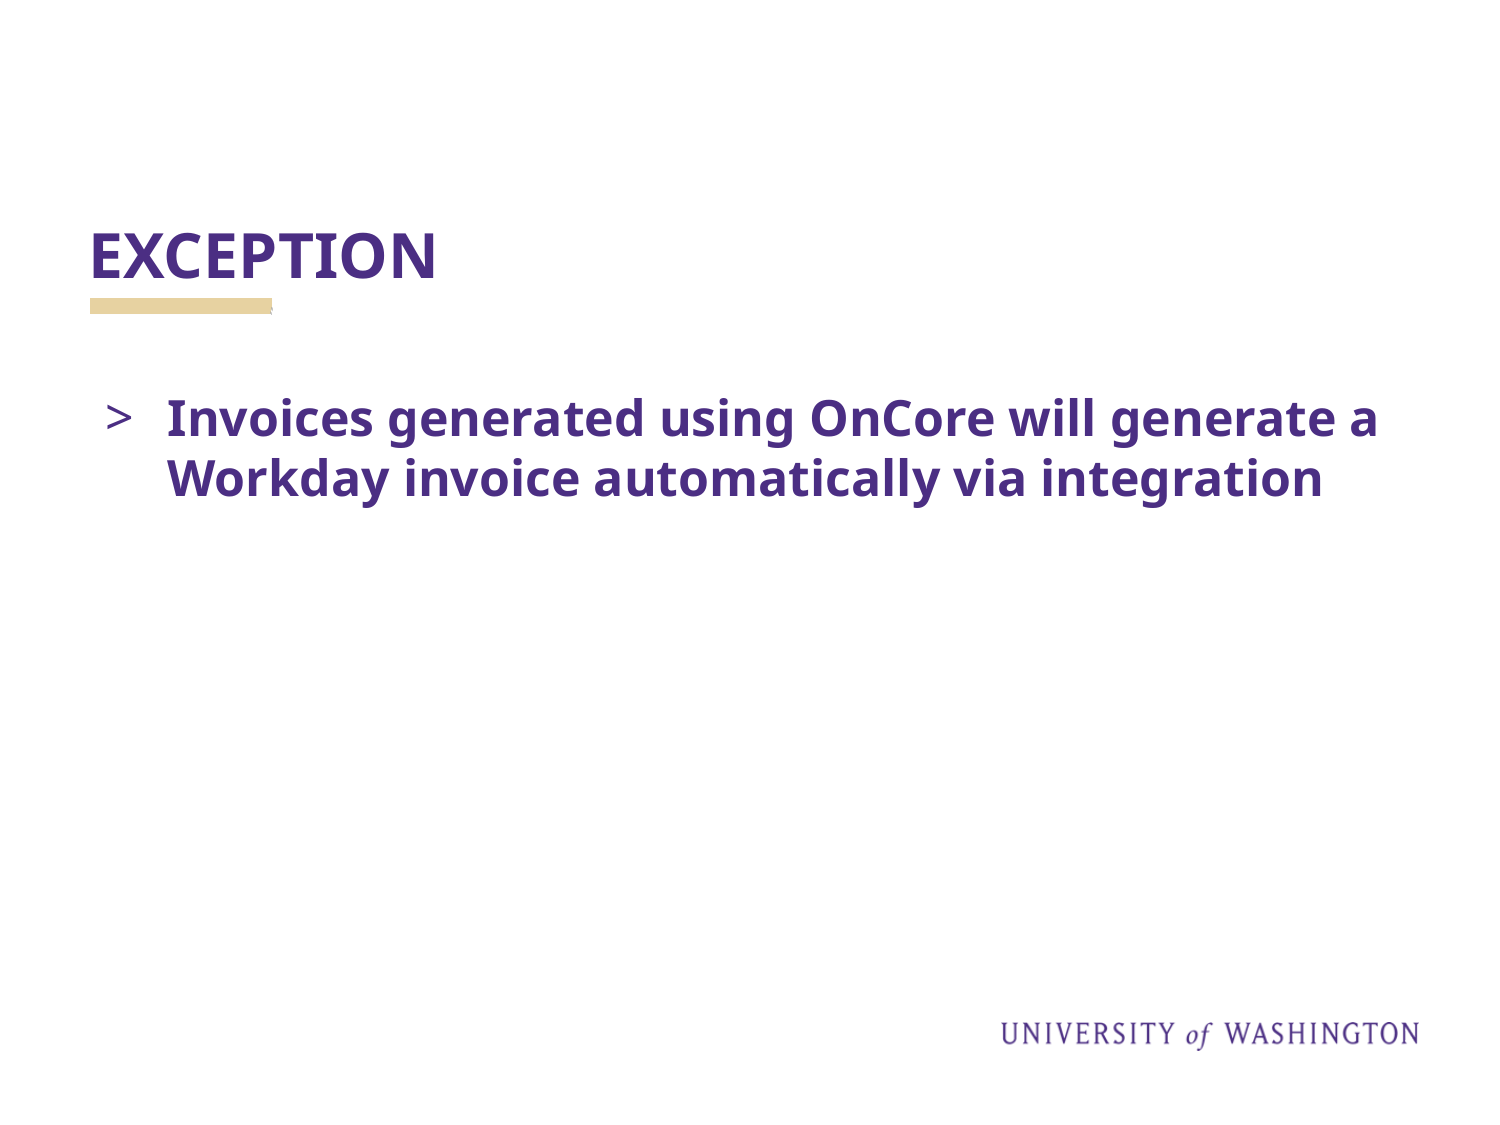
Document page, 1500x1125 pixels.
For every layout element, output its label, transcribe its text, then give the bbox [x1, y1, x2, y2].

picture [90, 299, 273, 315]
picture [1001, 1022, 1419, 1051]
list Invoices generated using OnCore will generate a Workday invoice automatically via integration [77, 378, 1423, 872]
title EXCEPTION [73, 80, 1419, 299]
